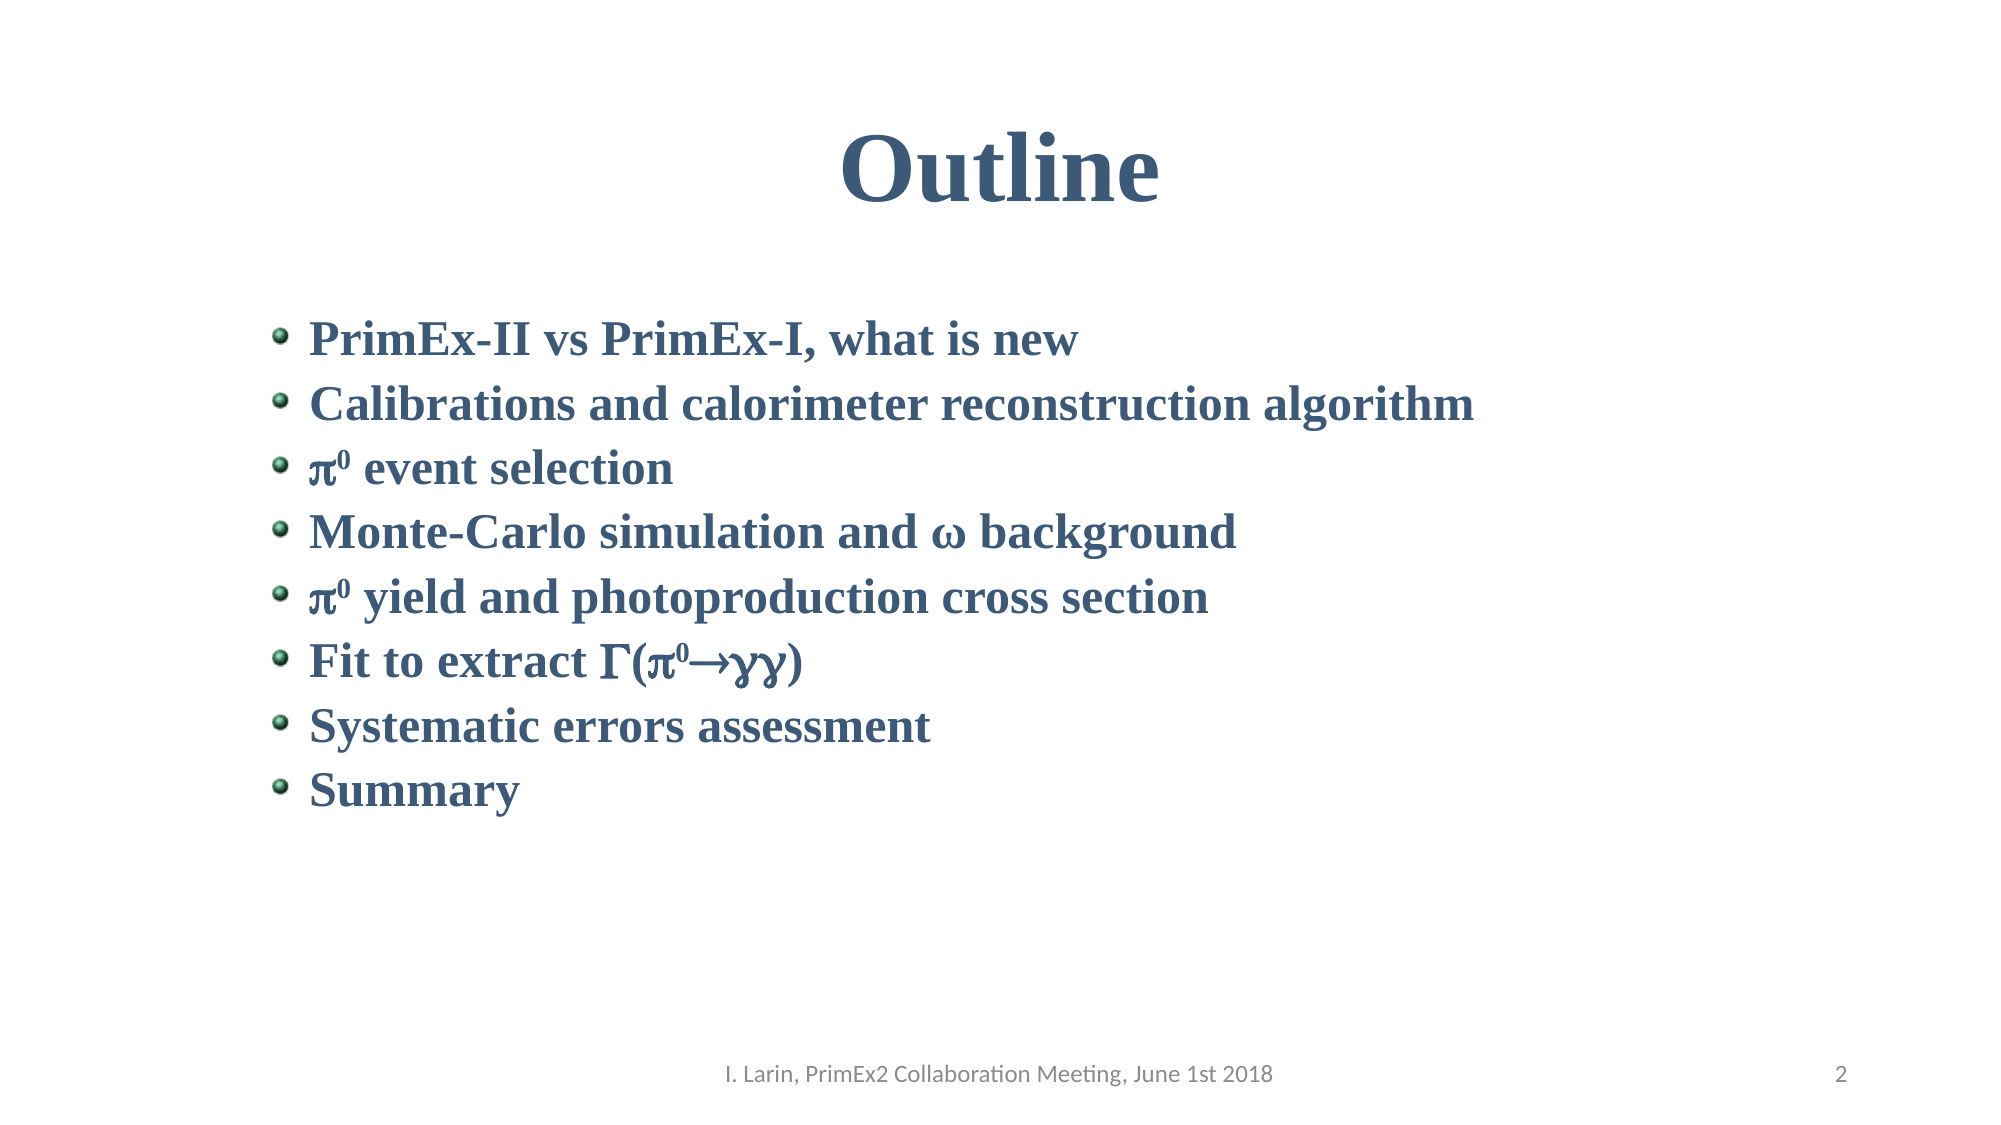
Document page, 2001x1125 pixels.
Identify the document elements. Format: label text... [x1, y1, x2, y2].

title Outline [137, 67, 1863, 271]
picture [271, 585, 290, 603]
footer I. Larin, PrimEx2 Collaboration Meeting, June 1st 2018 [662, 1067, 1338, 1103]
picture [271, 714, 290, 732]
picture [271, 327, 290, 346]
picture [271, 778, 290, 796]
picture [271, 392, 290, 410]
list PrimEx-II vs PrimEx-I, what is new Calibrations and calorimeter reconstruction algorithm 0 event selection Monte-Carlo simulation and ω background 0 yield and photoproduction cross section Fit to extract (0) Systematic errors assessment Summary [181, 234, 1682, 1067]
picture [271, 520, 290, 539]
picture [271, 649, 290, 668]
picture [271, 456, 290, 475]
slide_number 2 [1412, 1042, 1863, 1103]
